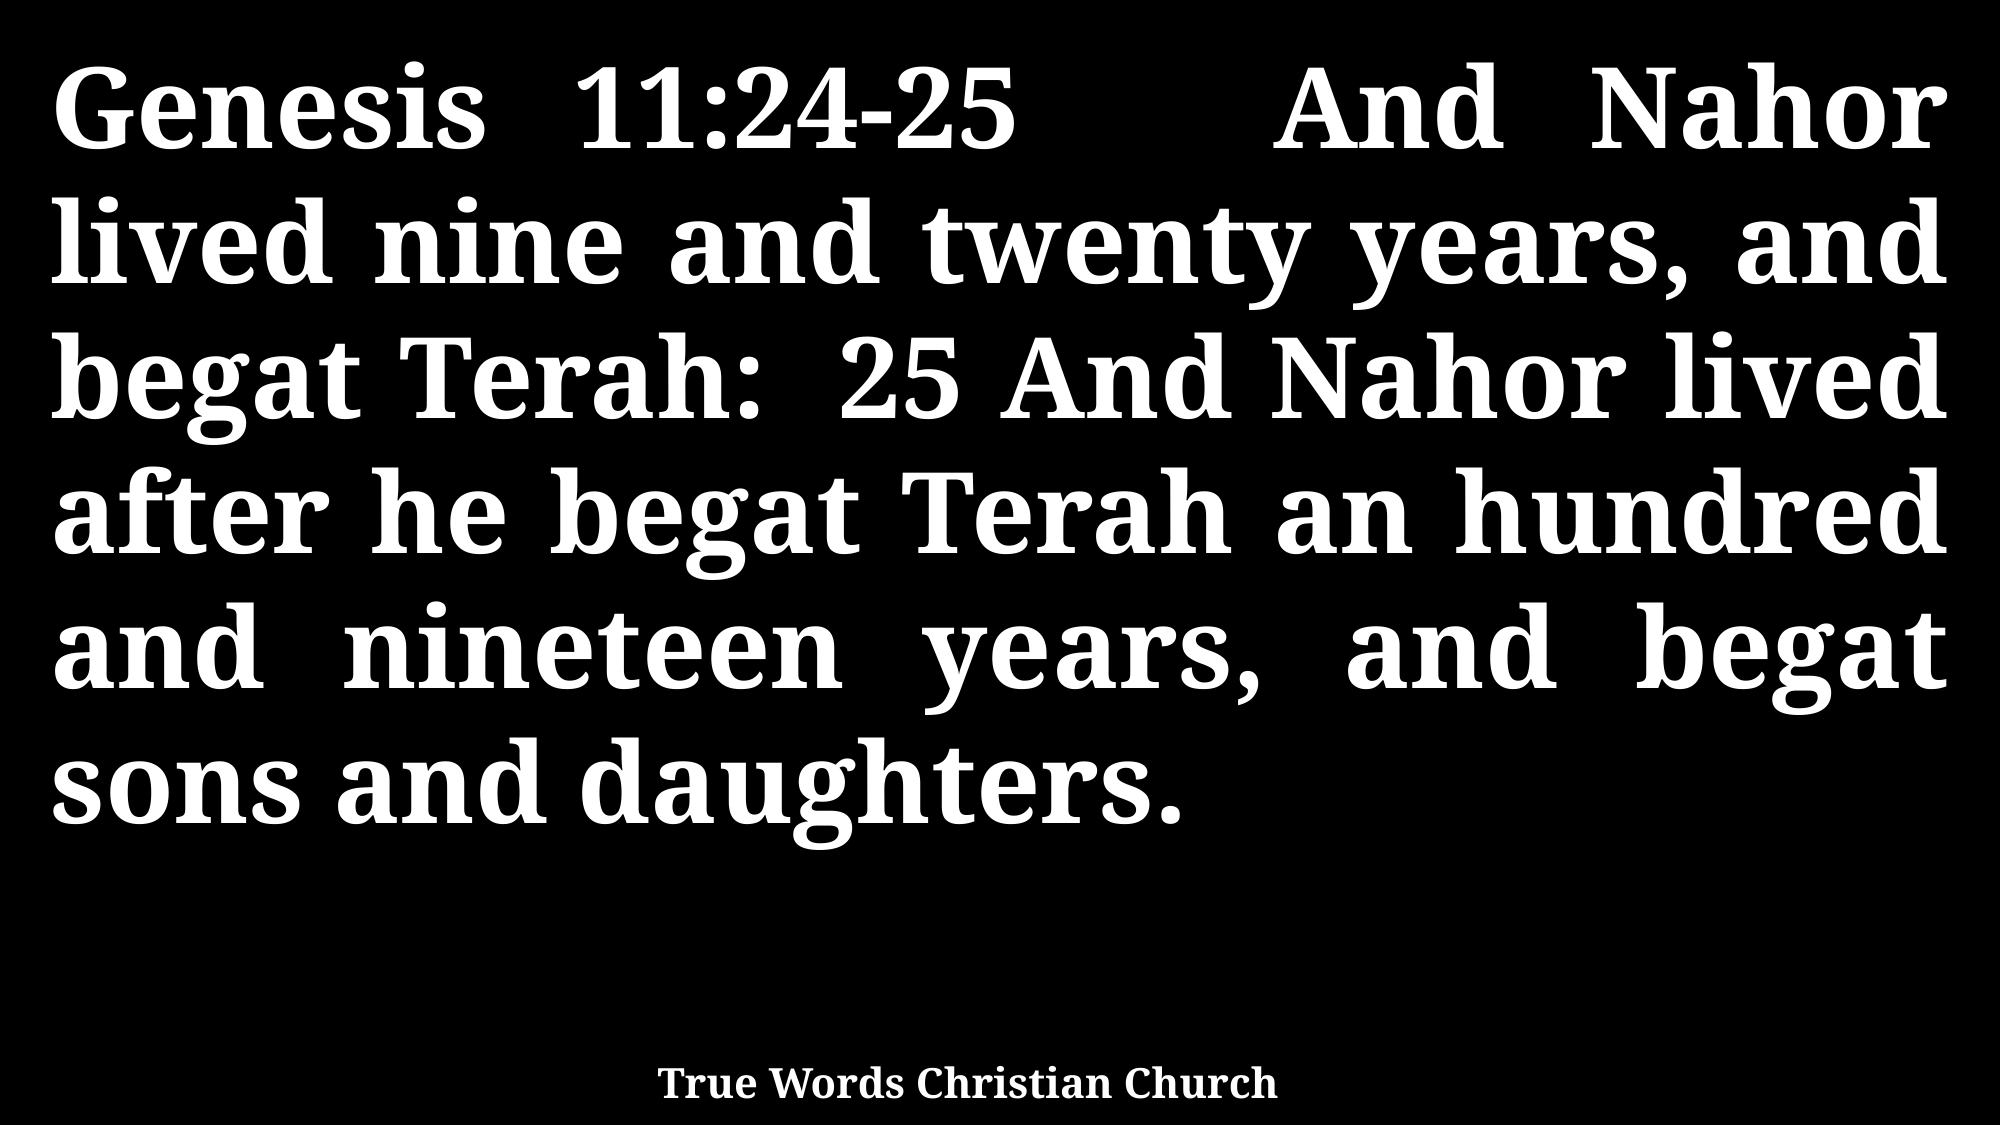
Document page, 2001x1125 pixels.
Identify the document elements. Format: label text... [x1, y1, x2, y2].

text_box Genesis 11:24-25 And Nahor lived nine and twenty years, and begat Terah: 25 And Nahor lived after he begat Terah an hundred and nineteen years, and begat sons and daughters. [35, 28, 1965, 853]
text_box True Words Christian Church [642, 1049, 1294, 1114]
